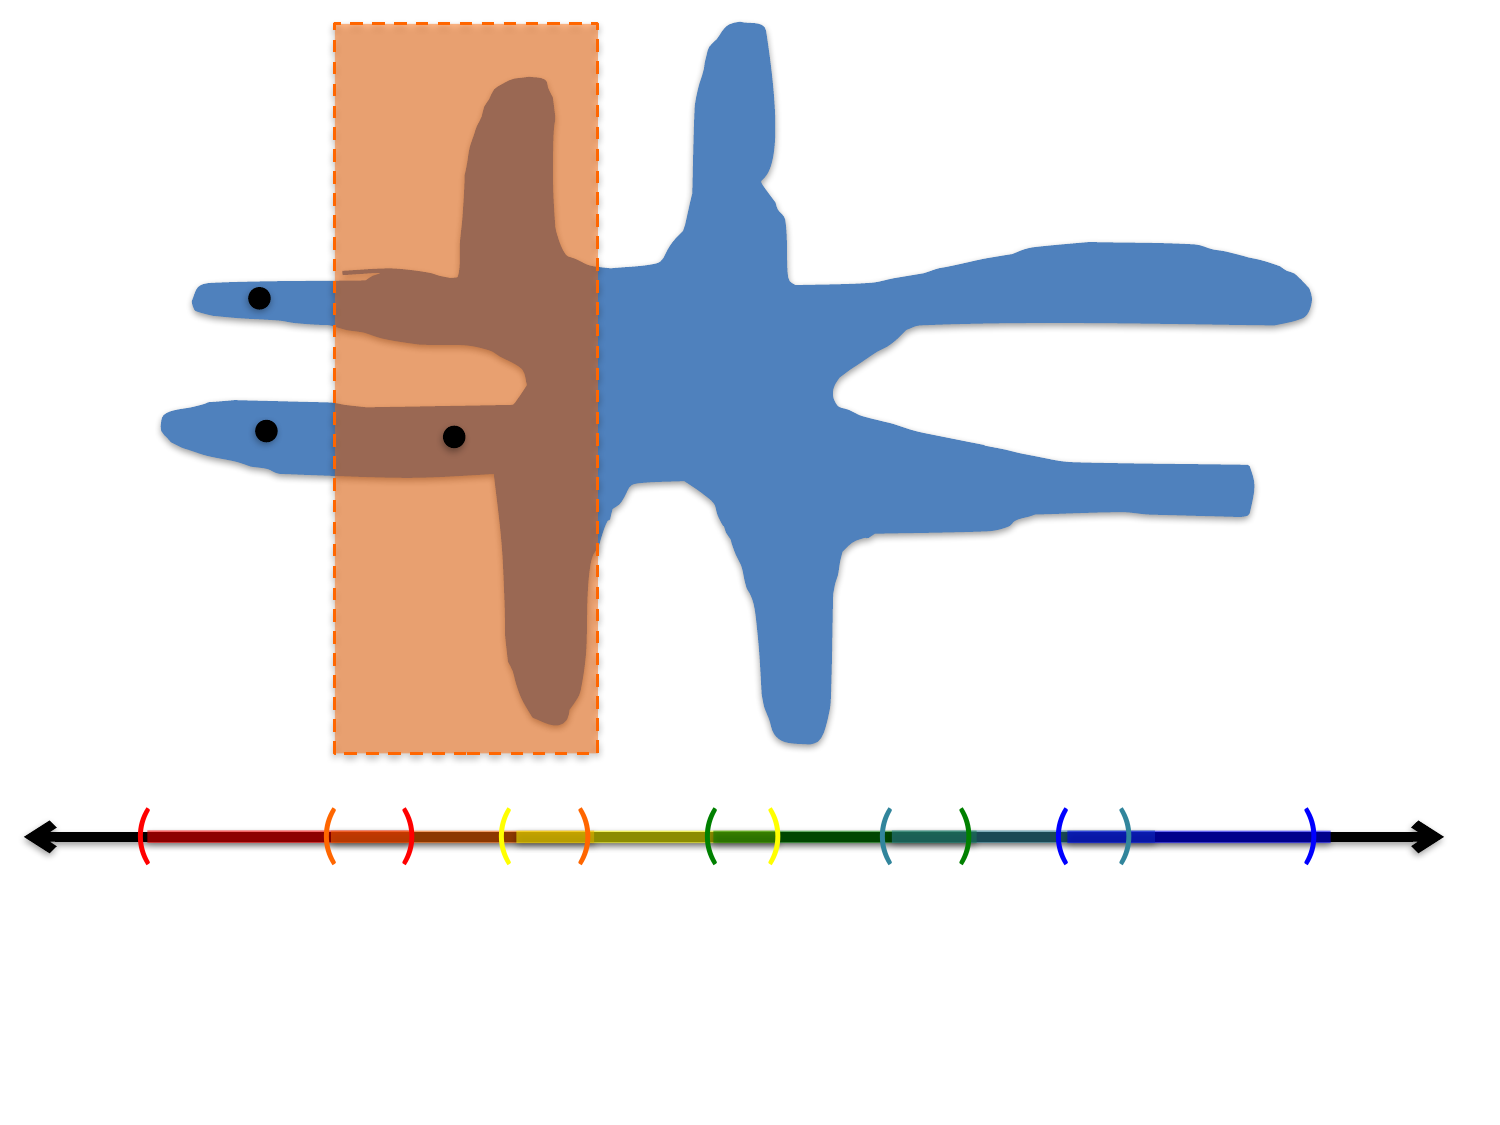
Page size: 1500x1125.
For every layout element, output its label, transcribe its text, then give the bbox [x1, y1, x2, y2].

text_box [334, 23, 599, 754]
text_box [160, 400, 329, 476]
text_box [247, 286, 272, 311]
text_box [604, 21, 1312, 745]
text_box [442, 424, 467, 449]
text_box [191, 280, 329, 326]
text_box [254, 419, 279, 444]
text_box ( ( ) ( ) ( ) ( ) ( ) ) [104, 782, 1500, 877]
